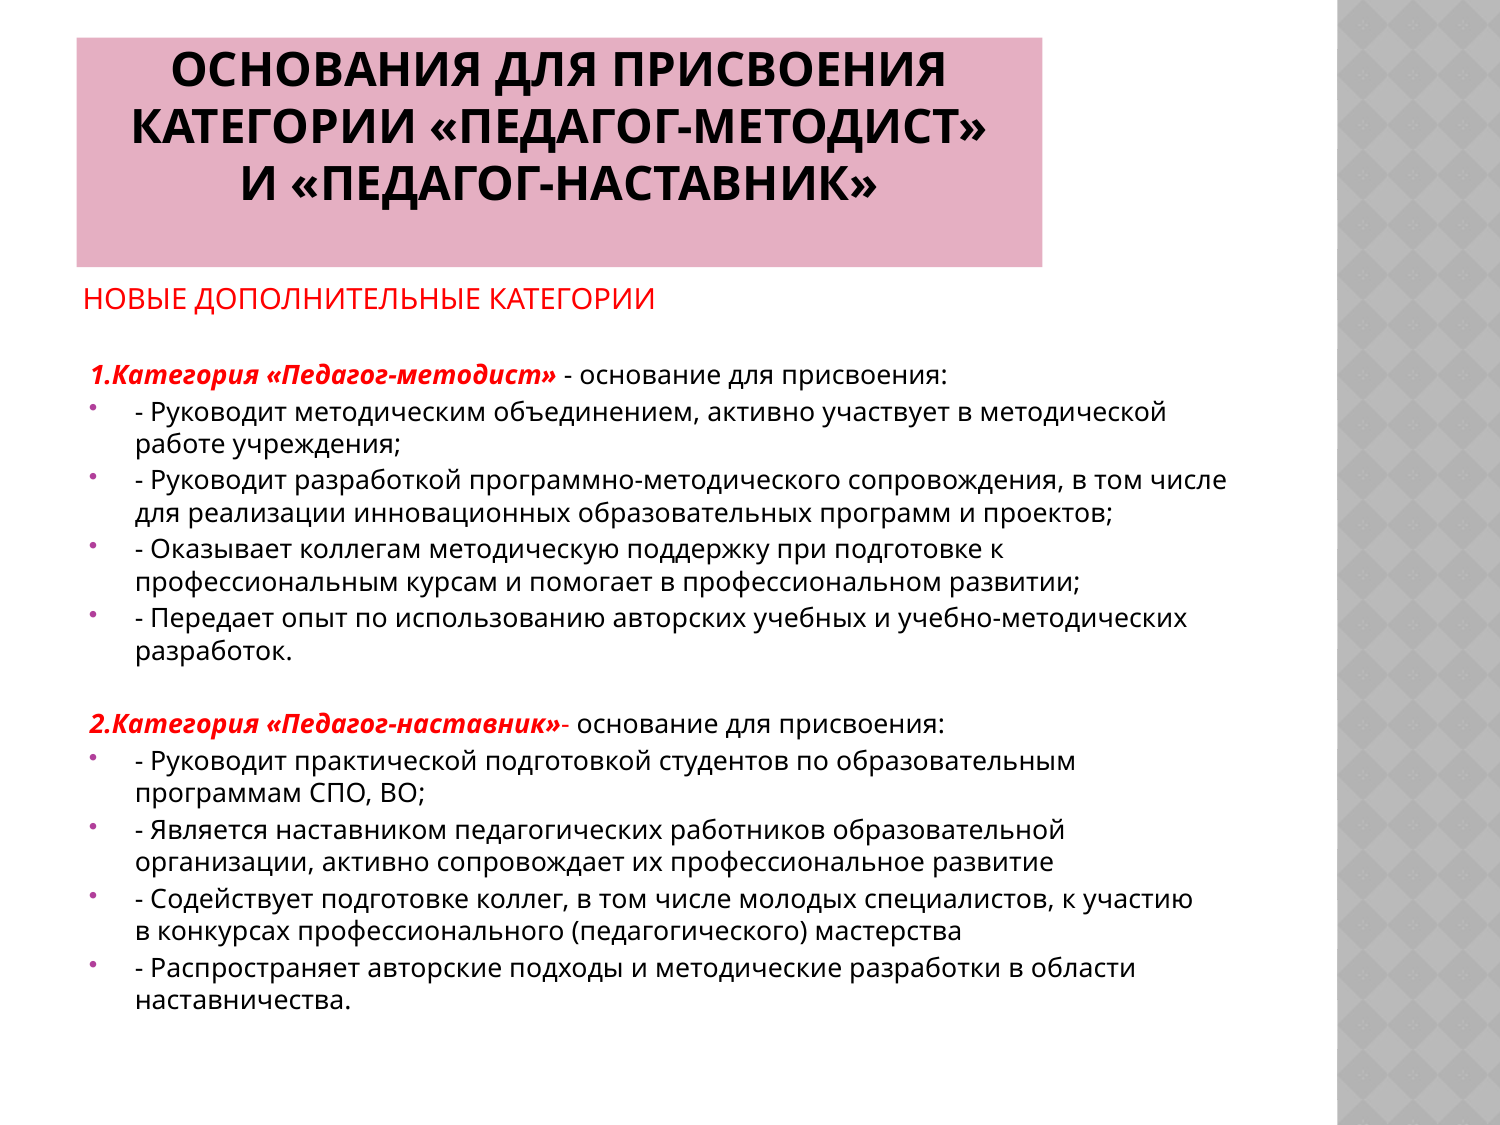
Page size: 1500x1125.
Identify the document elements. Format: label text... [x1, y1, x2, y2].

title Основания для присвоения категории «педагог-методист» и «педагог-наставник» [76, 37, 1043, 245]
list НОВЫЕ ДОПОЛНИТЕЛЬНЫЕ КАТЕГОРИИ [75, 245, 1043, 345]
list 1.Категория «Педагог-методист» - основание для присвоения: - Руководит методическим объединением, активно участвует в методической работе учреждения; - Руководит разработкой программно-методического сопровождения, в том числе для реализации инновационных образовательных программ и проектов; - Оказывает коллегам методическую поддержку при подготовке к профессиональным курсам и помогает в профессиональном развитии; - Передает опыт по использованию авторских учебных и учебно-методических разработок. 2.Категория «Педагог-наставник»- основание для присвоения: - Руководит практической подготовкой студентов по образовательным программам СПО, ВО; - Является наставником педагогических работников образовательной организации, активно сопровождает их профессиональное развитие - Содействует подготовке коллег, в том числе молодых специалистов, к участию в конкурсах профессионального (педагогического) мастерства - Распространяет авторские подходы и методические разработки в области наставничества. [75, 350, 1263, 1068]
